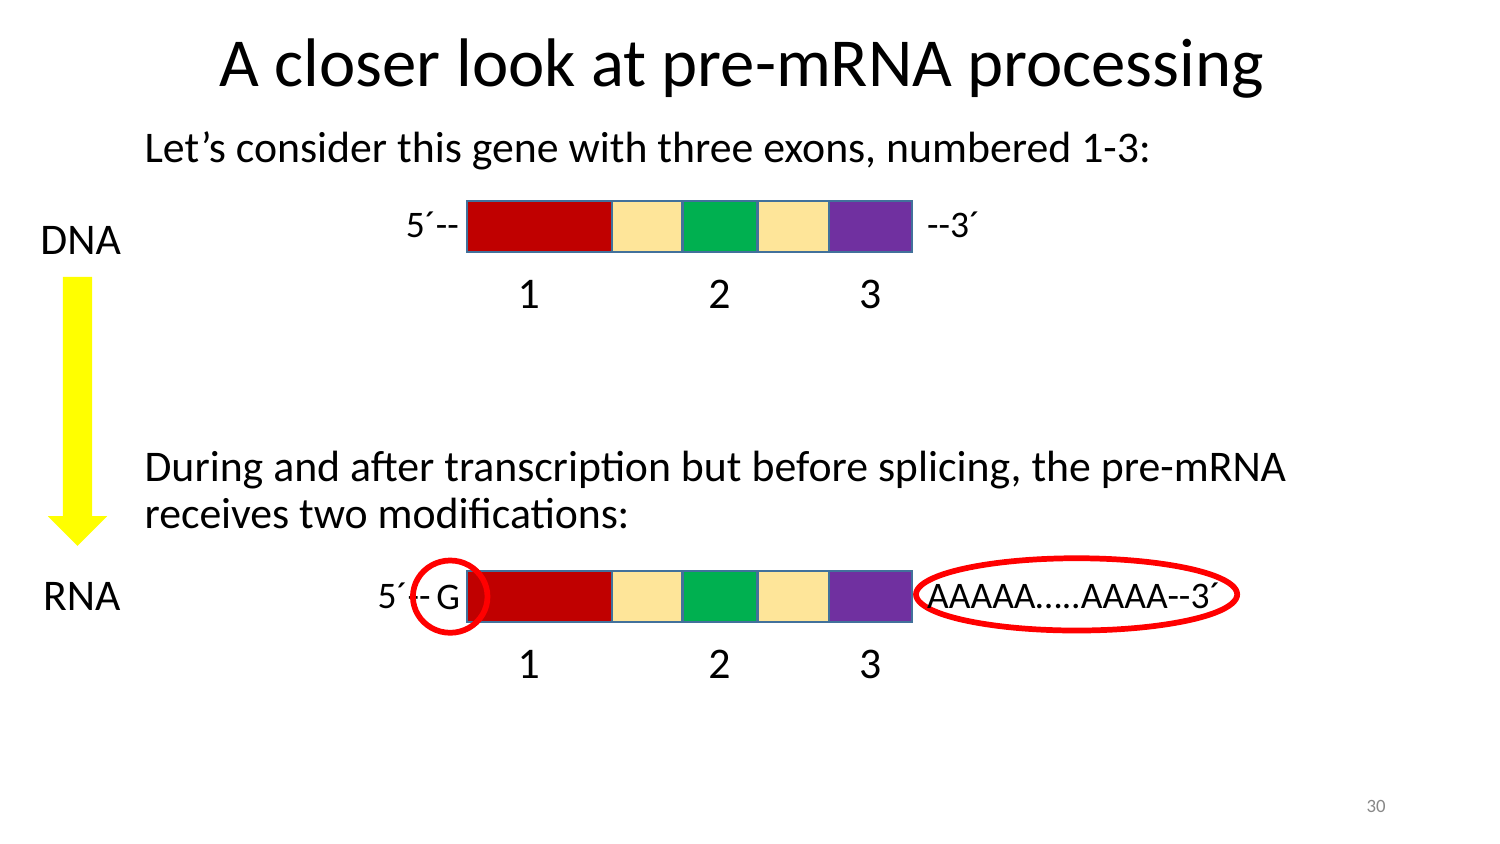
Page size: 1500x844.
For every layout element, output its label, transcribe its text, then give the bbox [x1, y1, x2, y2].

text_box DNA [29, 205, 134, 270]
text_box 3 [848, 629, 894, 694]
title A closer look at pre-mRNA processing [95, 10, 1390, 119]
list Let’s consider this gene with three exons, numbered 1-3: During and after transcription but before splicing, the pre-mRNA receives two modifications: [133, 118, 1307, 558]
text_box [50, 277, 105, 545]
text_box [989, 558, 1164, 564]
text_box [973, 622, 1181, 631]
text_box 2 [697, 258, 743, 324]
text_box 1 [506, 258, 552, 324]
text_box [471, 201, 611, 252]
text_box 2 [697, 629, 743, 694]
text_box [757, 571, 829, 623]
text_box [611, 201, 682, 252]
text_box --3´ [915, 622, 991, 626]
text_box [682, 201, 757, 252]
text_box 5´-- [394, 194, 471, 252]
text_box [682, 571, 757, 623]
text_box 3 [848, 258, 894, 324]
text_box [829, 201, 912, 252]
text_box [412, 560, 488, 633]
text_box --3´ [915, 194, 993, 252]
text_box AAAAA…..AAAA--3´ [915, 564, 1233, 622]
slide_number 30 [1059, 782, 1397, 827]
text_box 5´-- [366, 564, 432, 622]
text_box [1233, 586, 1238, 603]
text_box [477, 571, 611, 623]
text_box [829, 571, 912, 623]
text_box RNA [31, 561, 133, 626]
text_box [757, 201, 829, 252]
text_box 1 [506, 629, 552, 694]
text_box [611, 571, 682, 623]
